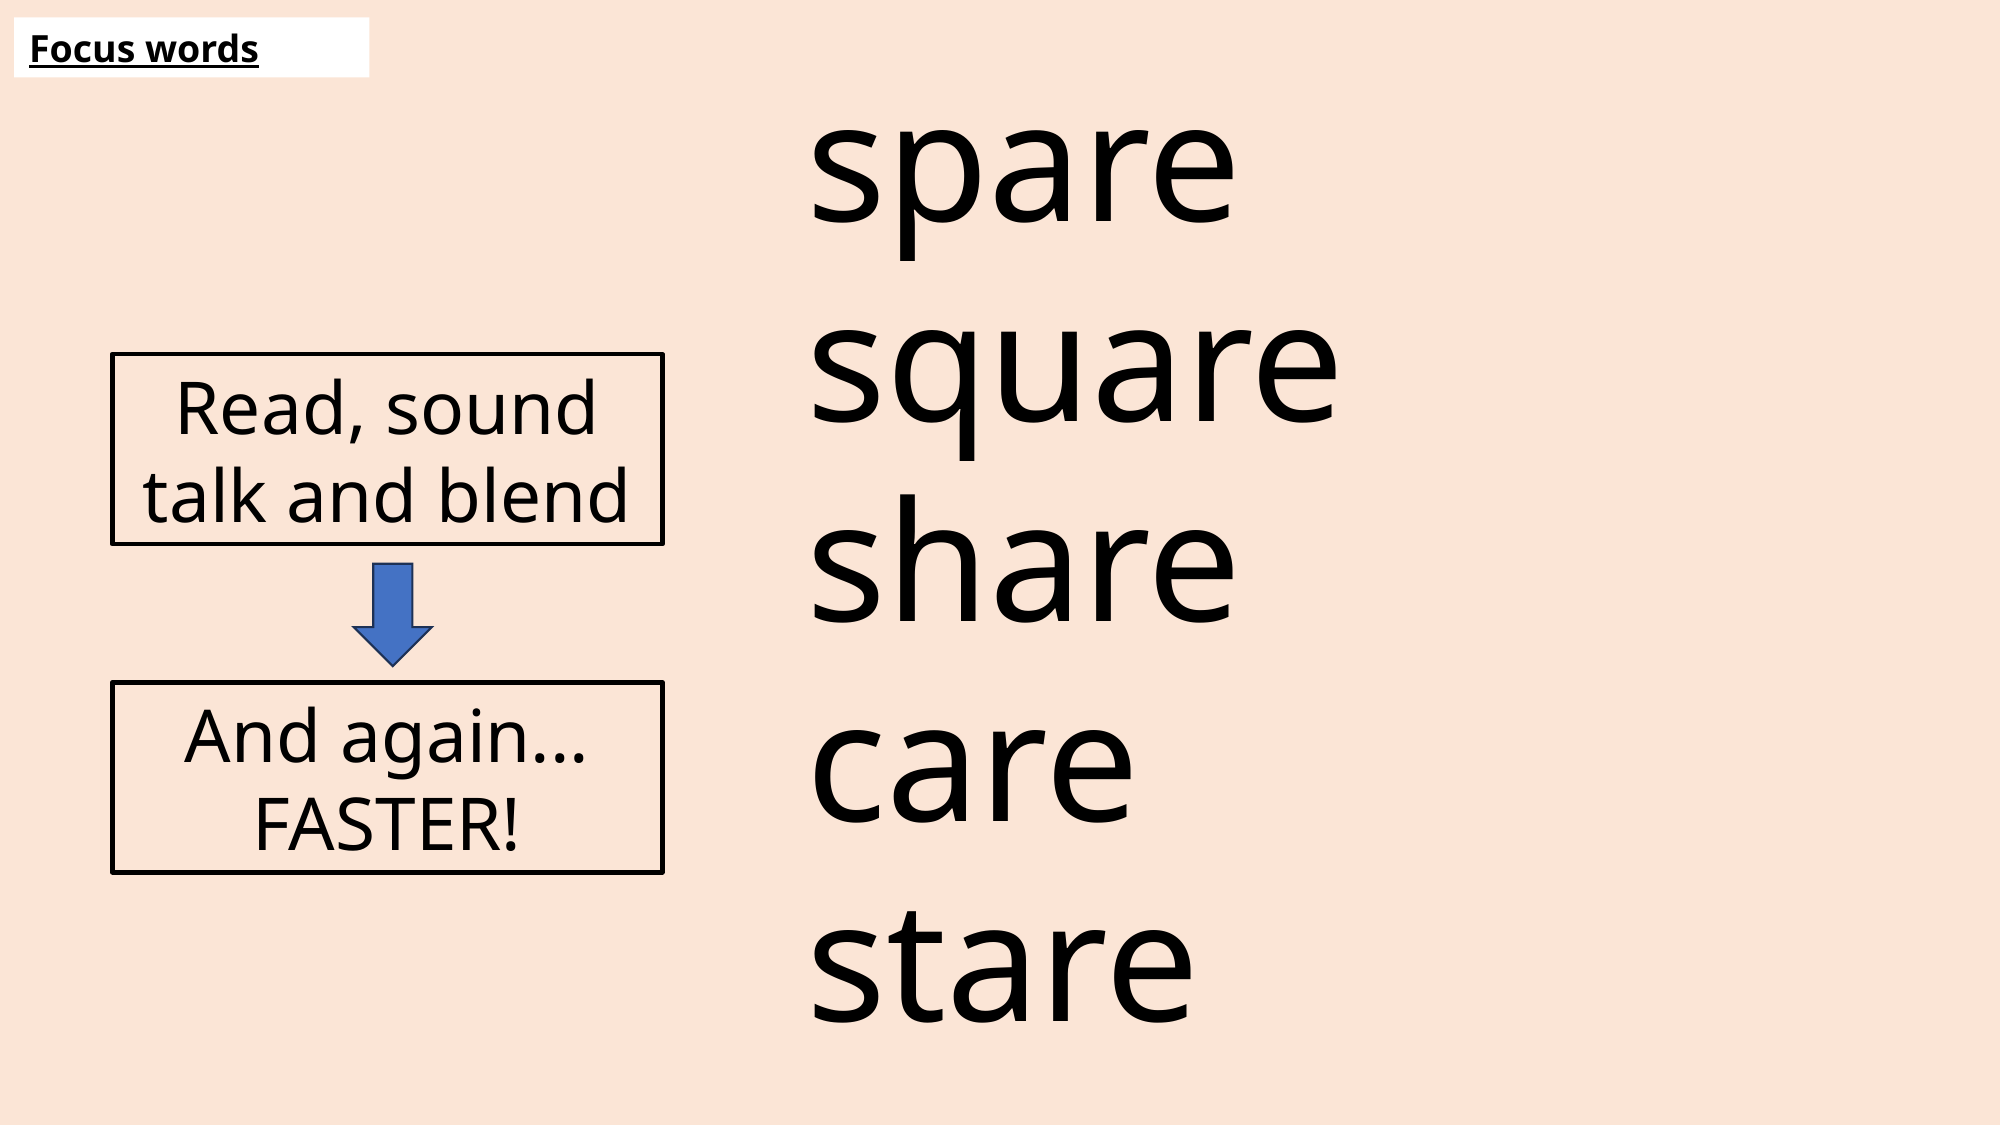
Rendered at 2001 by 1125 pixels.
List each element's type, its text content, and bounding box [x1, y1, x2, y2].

text_box [351, 562, 435, 668]
text_box And again... FASTER! [112, 682, 663, 873]
text_box Read, sound talk and blend [112, 354, 663, 545]
text_box Focus words [14, 17, 370, 78]
text_box spare square share care stare [791, 47, 2000, 1063]
